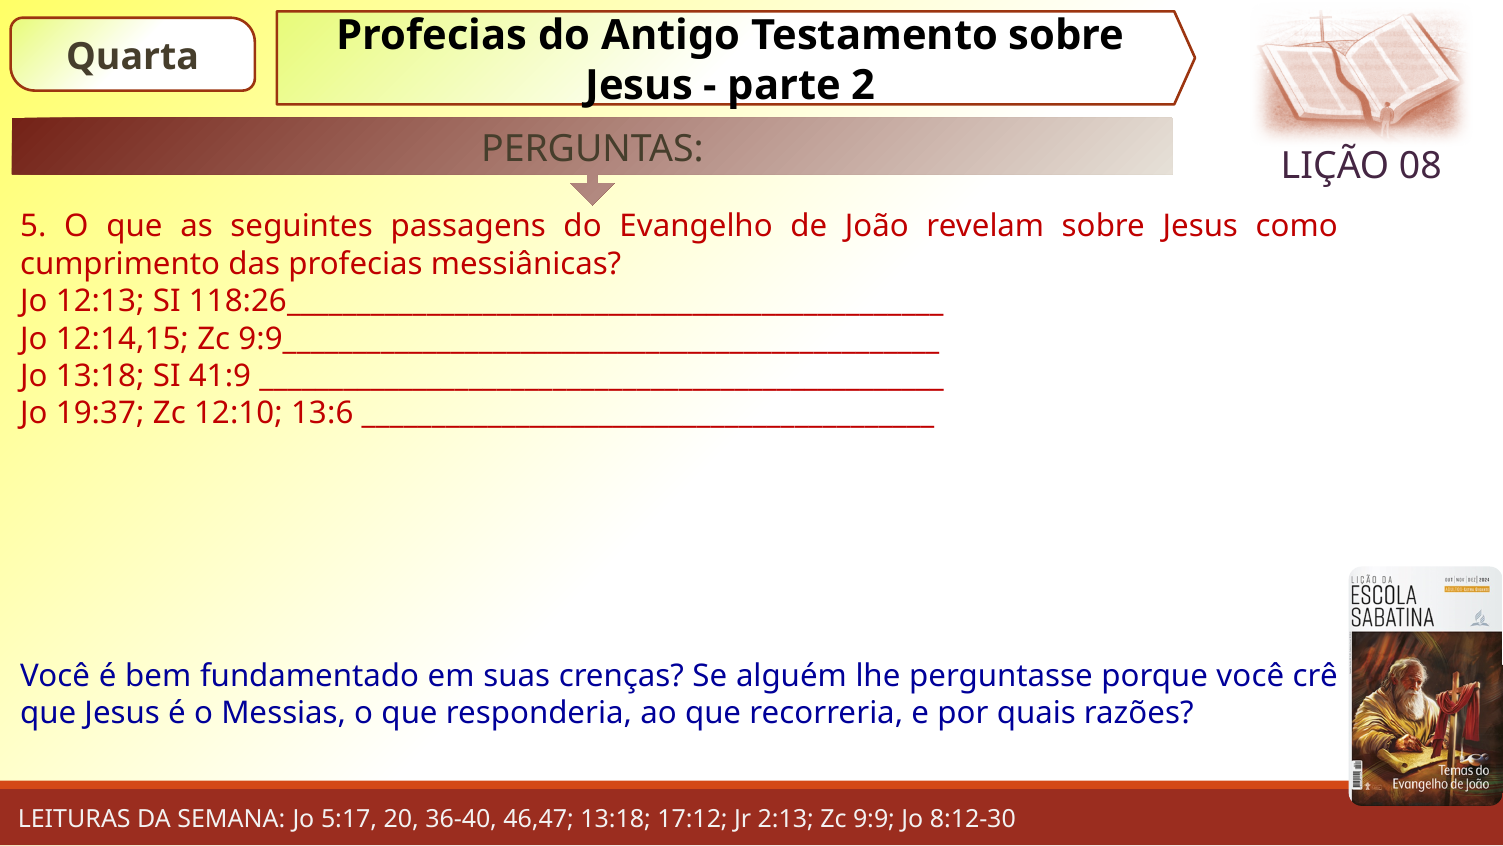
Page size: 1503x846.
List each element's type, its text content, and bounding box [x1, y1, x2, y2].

text_box Profecias do Antigo Testamento sobre Jesus - parte 2 [275, 10, 1197, 106]
text_box Quarta [9, 16, 257, 92]
text_box LEITURAS DA SEMANA: Jo 5:17, 20, 36-40, 46,47; 13:18; 17:12; Jr 2:13; Zc 9:9; Jo 8:12-30 [3, 794, 1421, 840]
picture [1348, 565, 1503, 807]
text_box PERGUNTAS: [10, 116, 1174, 207]
text_box LIÇÃO 08 [1265, 156, 1458, 194]
picture [1248, 1, 1474, 149]
text_box 5. O que as seguintes passagens do Evangelho de João revelam sobre Jesus como cumprimento das profecias messiânicas? Jo 12:13; SI 118:26_______________________________________________ Jo 12:14,15; Zc 9:9_______________________________________________ Jo 13:18; SI 41:9 _________________________________________________ Jo 19:37; Zc 12:10; 13:6 _________________________________________ Você é bem fundamentado em suas crenças? Se alguém lhe perguntasse porque você crê que Jesus é o Messias, o que responderia, ao que recorreria, e por quais razões? [5, 198, 1355, 738]
